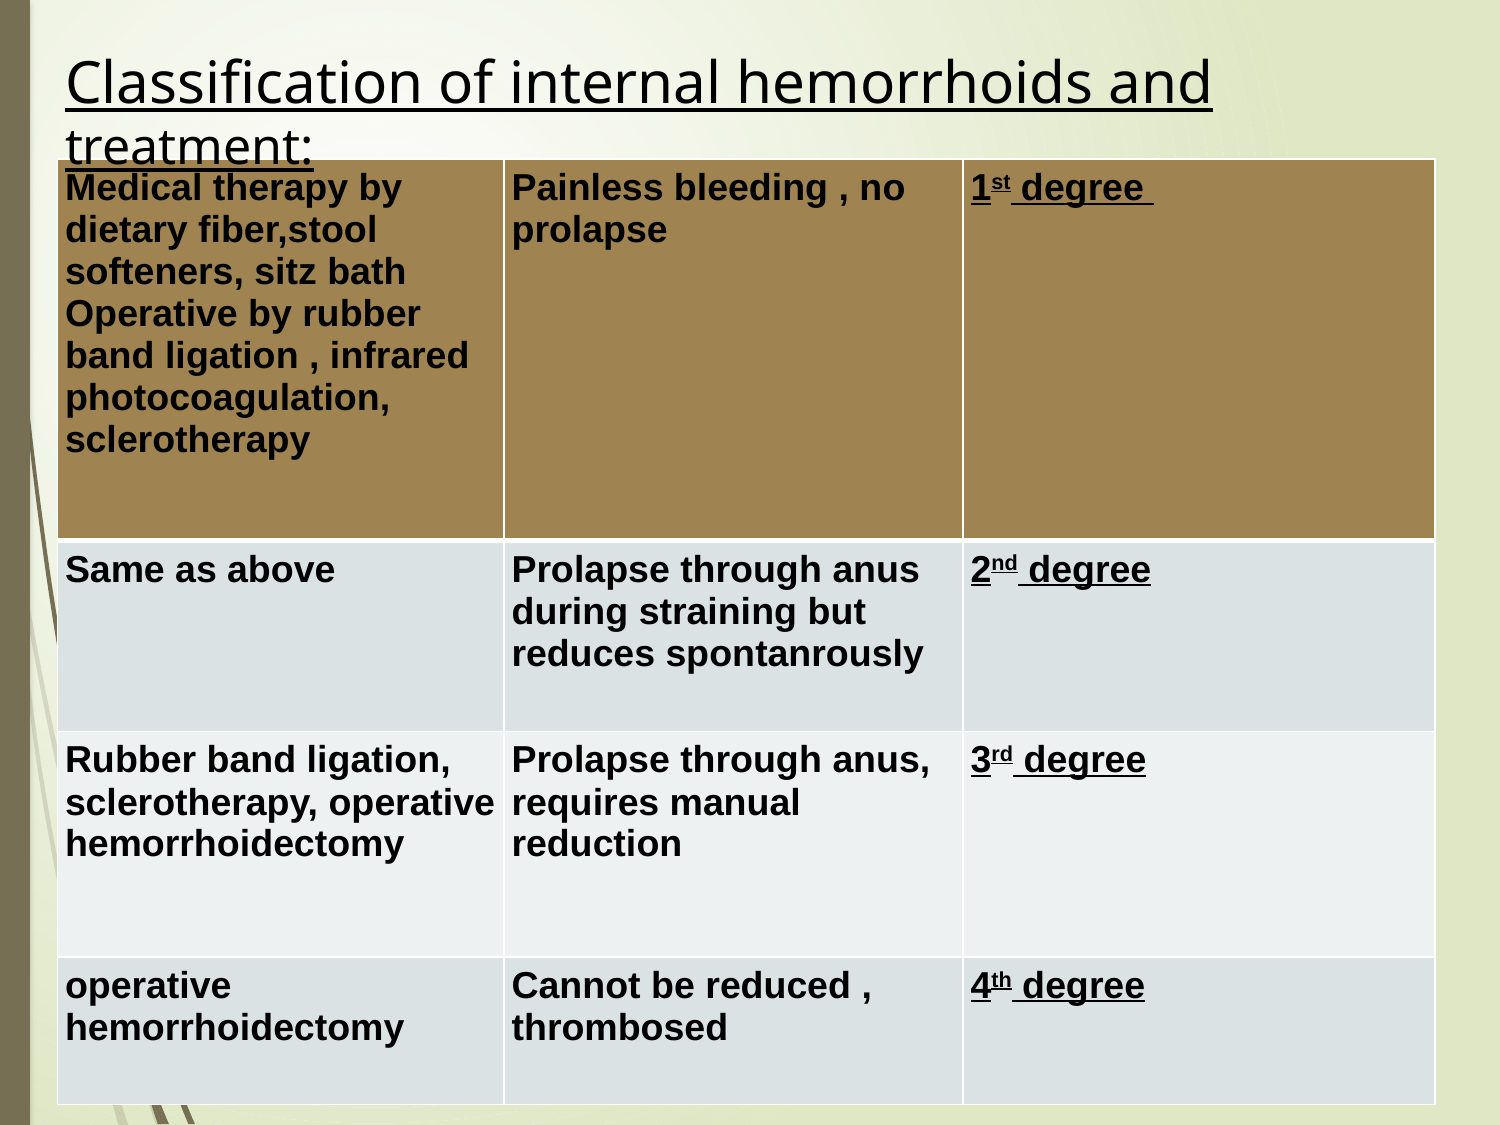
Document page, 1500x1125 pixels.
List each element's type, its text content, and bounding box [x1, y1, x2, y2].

table_cell 4th degree [964, 958, 1434, 1104]
table_header Painless bleeding , no prolapse [505, 183, 962, 538]
table_cell Cannot be reduced , thrombosed [505, 958, 962, 1104]
table_cell Prolapse through anus during straining but reduces spontanrously [505, 543, 962, 731]
table_cell operative hemorrhoidectomy [58, 958, 503, 1104]
table_cell Same as above [58, 543, 503, 731]
table_header 1st degree [964, 160, 1434, 538]
text_box Classification of internal hemorrhoids and treatment: [57, 37, 1318, 183]
table_header Medical therapy by dietary fiber,stool softeners, sitz bath Operative by rubber band ligation , infrared photocoagulation, sclerotherapy [58, 183, 503, 538]
table_cell Rubber band ligation, sclerotherapy, operative hemorrhoidectomy [58, 732, 503, 956]
table_cell 2nd degree [964, 543, 1434, 731]
table_cell Prolapse through anus, requires manual reduction [505, 732, 962, 956]
table_cell 3rd degree [964, 732, 1434, 956]
